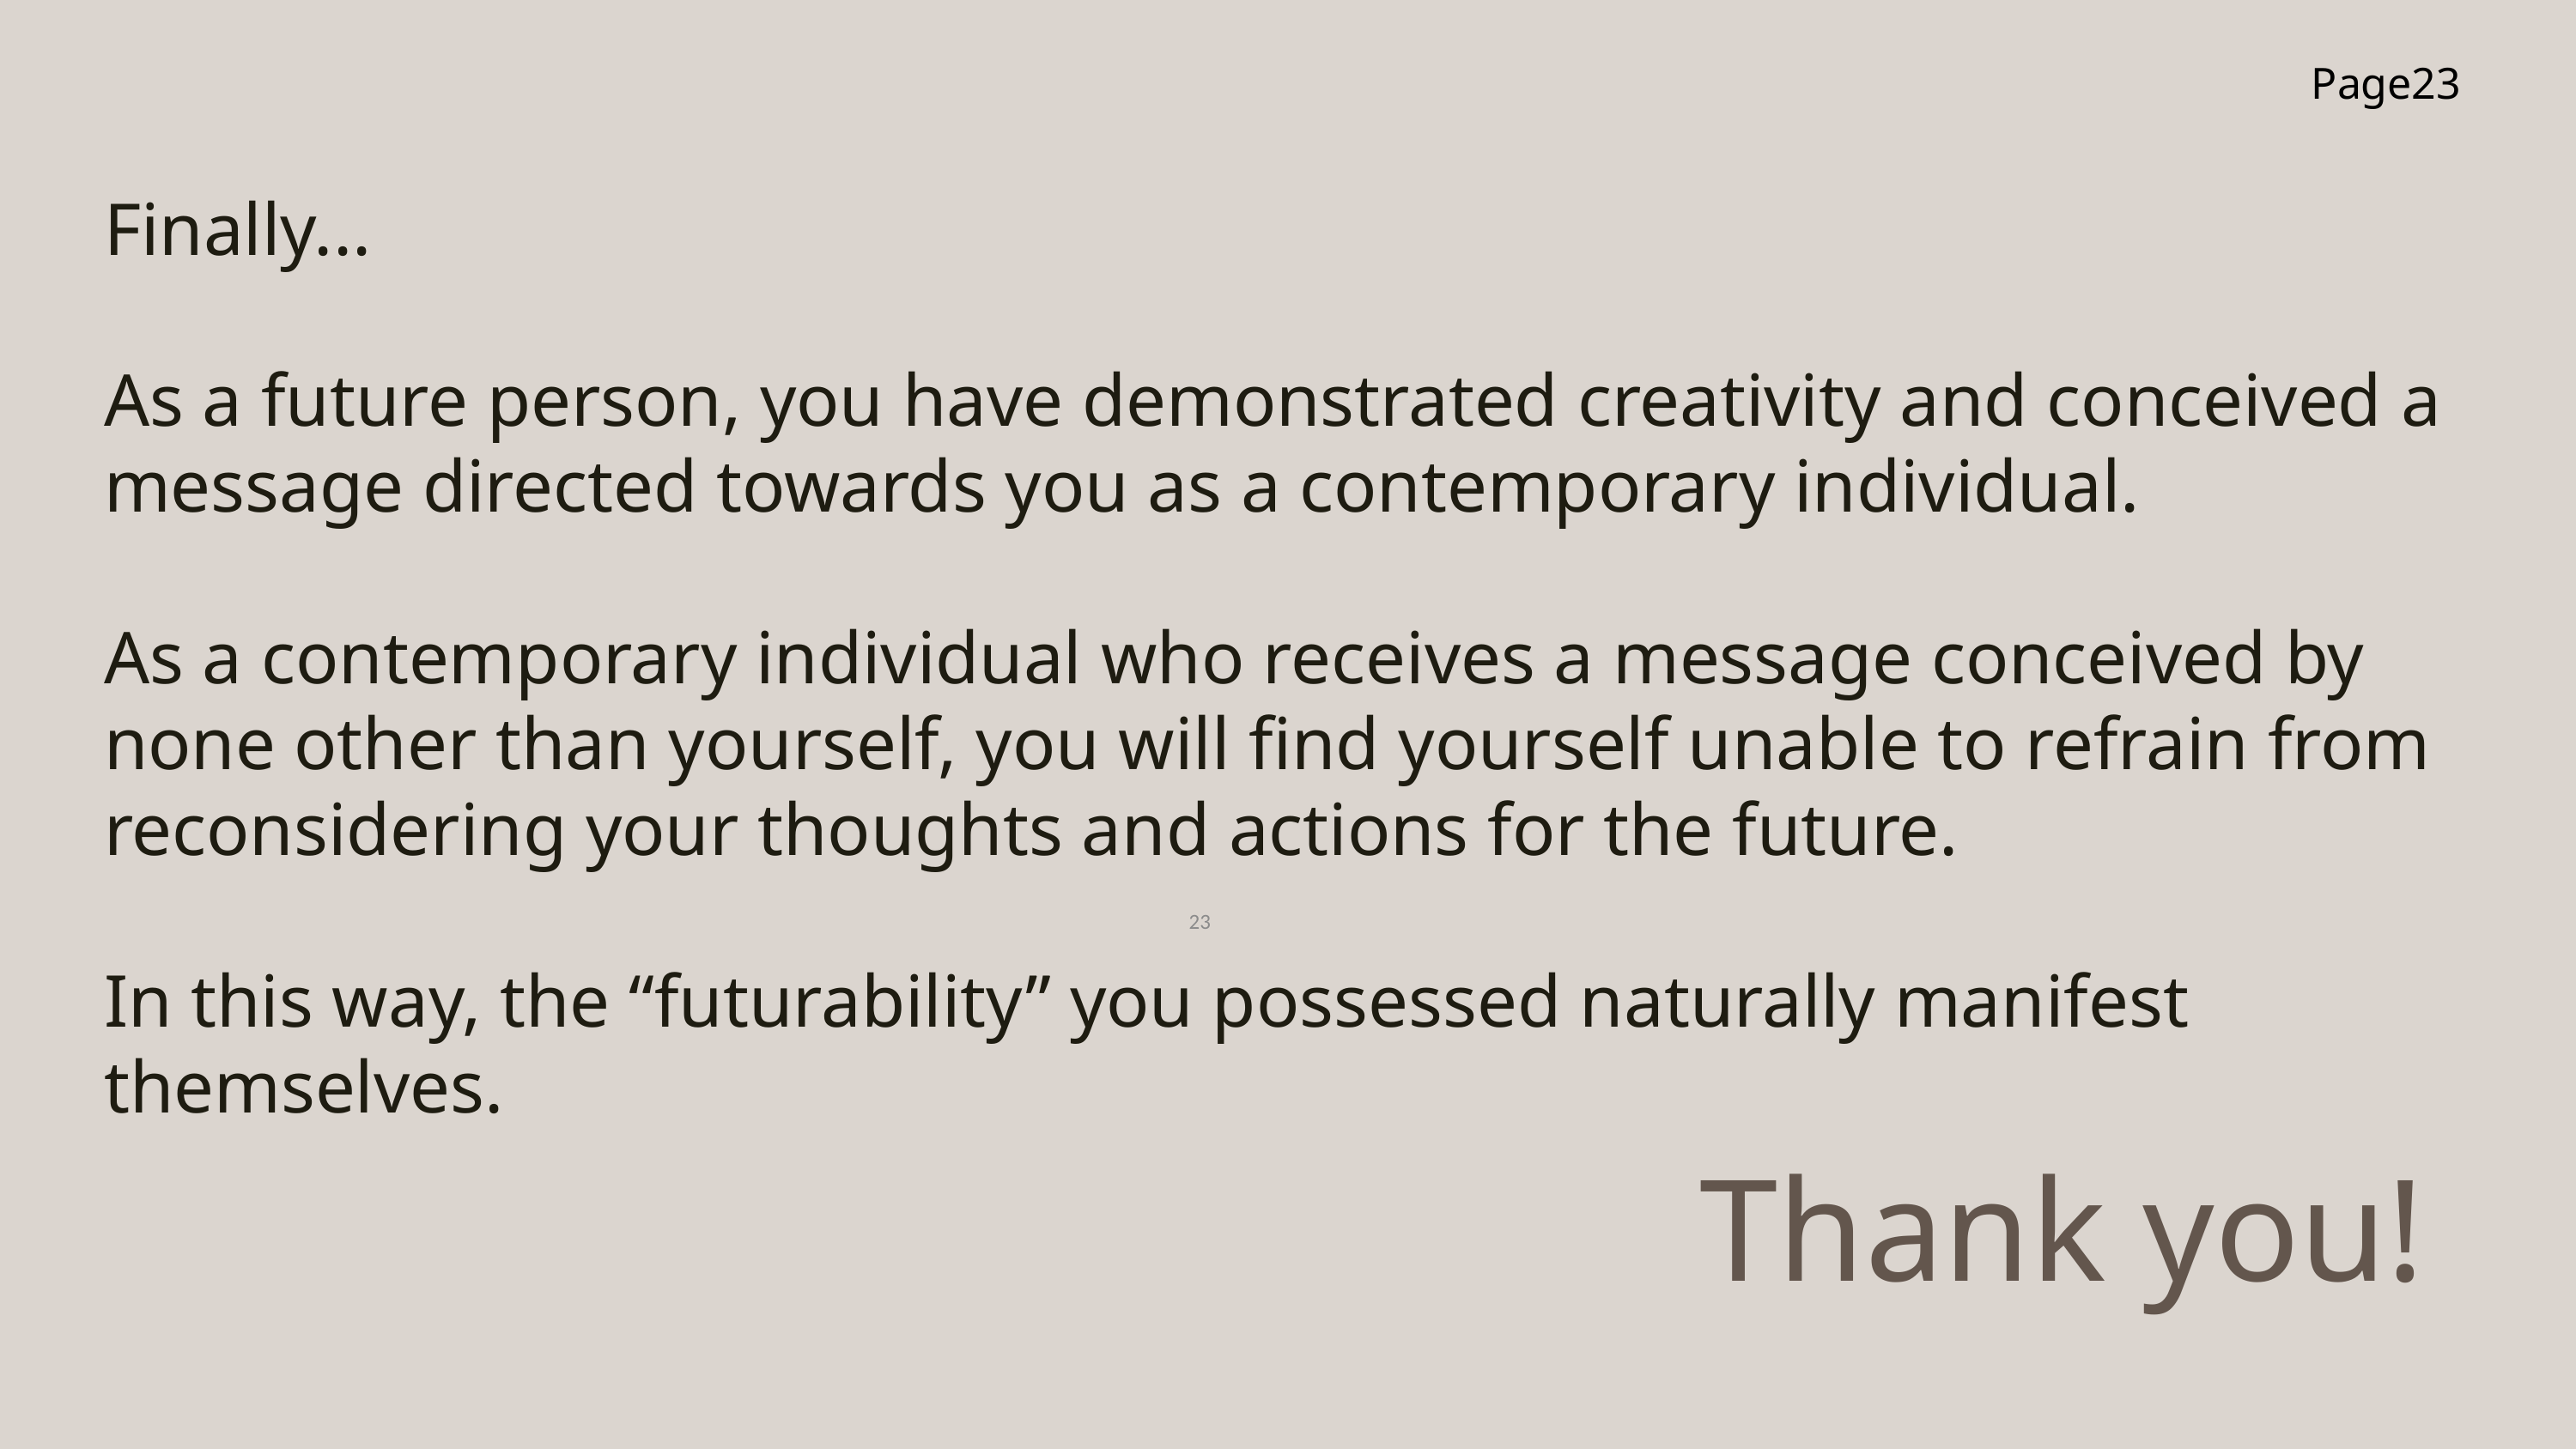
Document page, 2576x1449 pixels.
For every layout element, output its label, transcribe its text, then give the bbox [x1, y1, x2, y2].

text_box Thank you! [1642, 1134, 2482, 1310]
text_box Finally... As a future person, you have demonstrated creativity and conceived a message directed towards you as a contemporary individual. As a contemporary individual who receives a message conceived by none other than yourself, you will find yourself unable to refrain from reconsidering your thoughts and actions for the future. In this way, the “futurability” you possessed naturally manifest themselves. [91, 177, 2518, 1134]
slide_number 23 [922, 894, 1224, 947]
